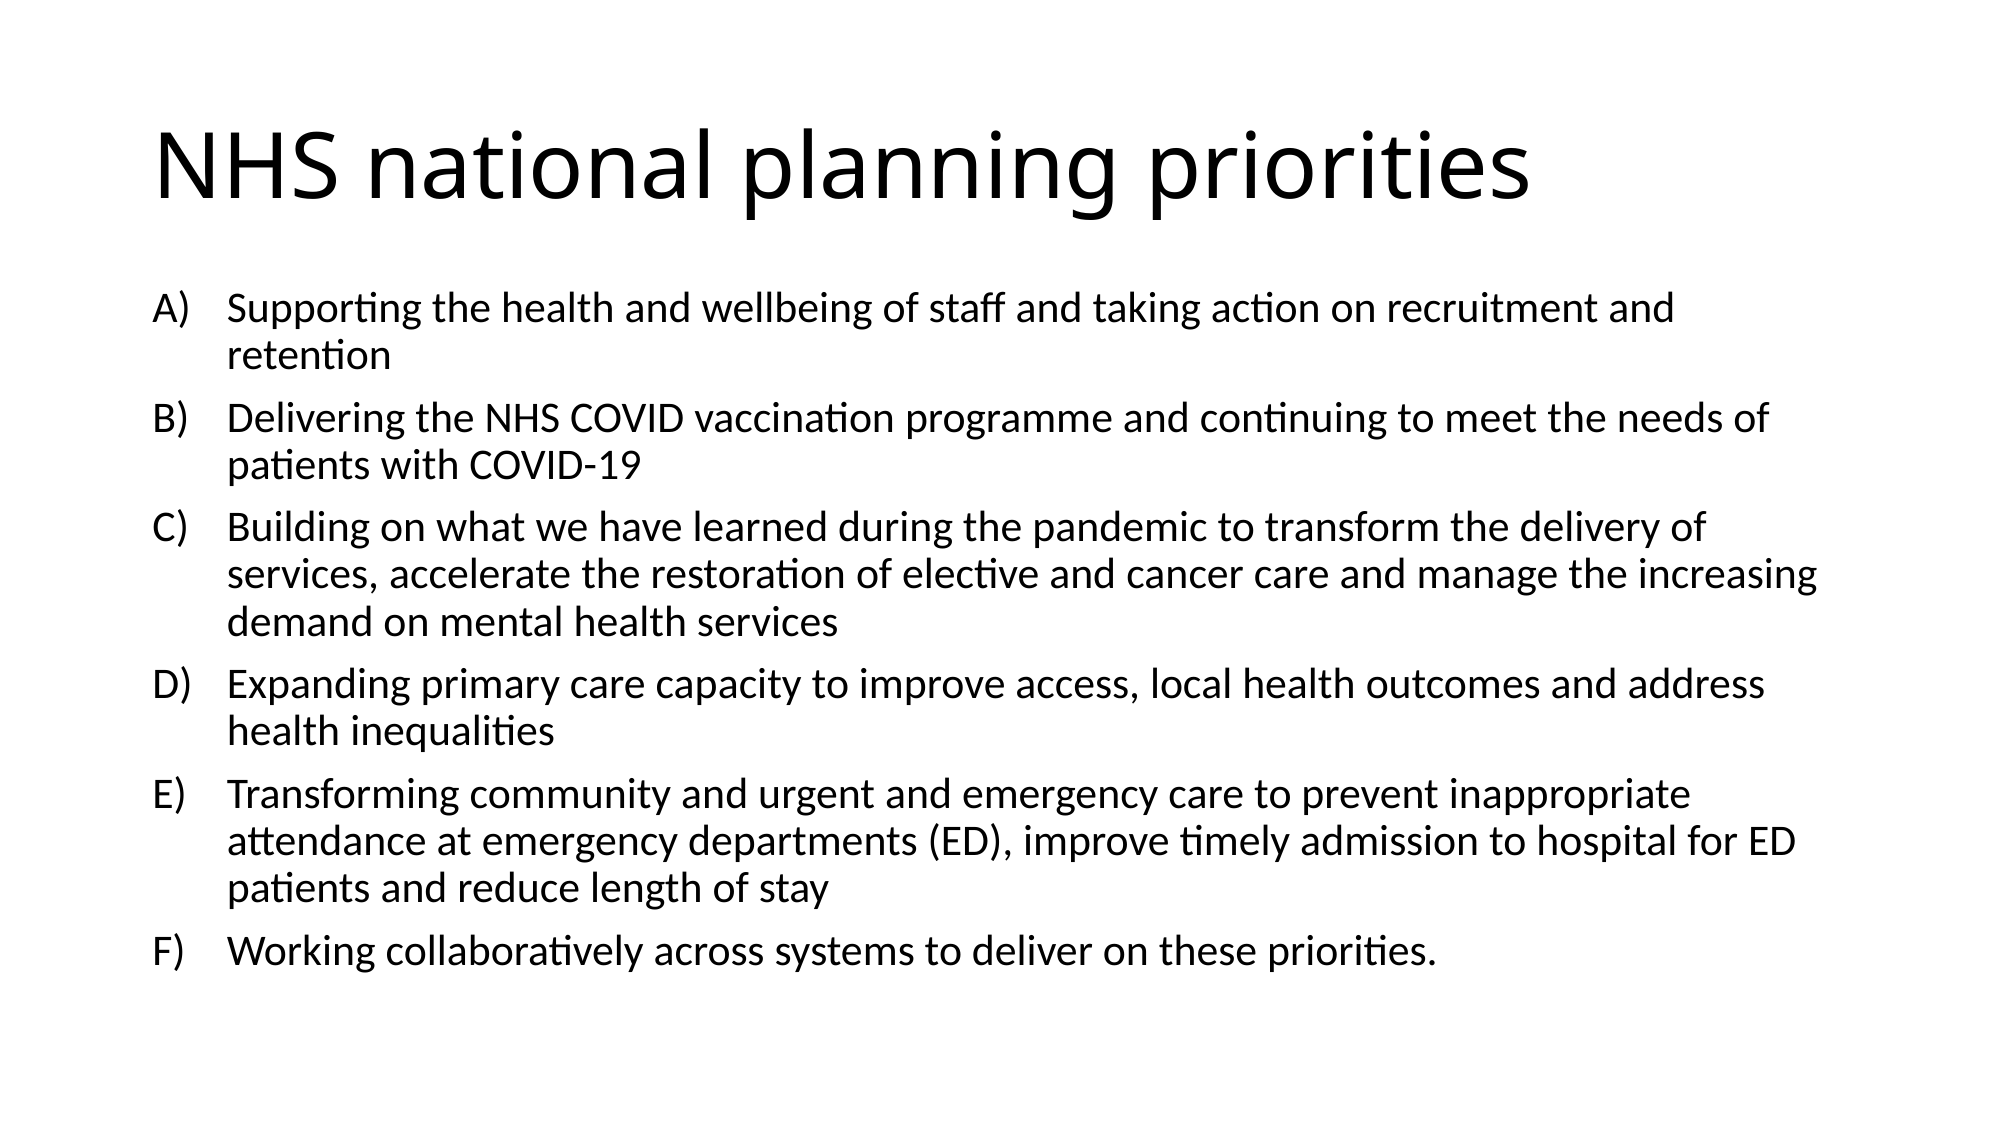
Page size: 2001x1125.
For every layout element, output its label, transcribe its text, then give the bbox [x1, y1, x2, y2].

title NHS national planning priorities [137, 59, 1863, 277]
list Supporting the health and wellbeing of staff and taking action on recruitment and retention Delivering the NHS COVID vaccination programme and continuing to meet the needs of patients with COVID-19 Building on what we have learned during the pandemic to transform the delivery of services, accelerate the restoration of elective and cancer care and manage the increasing demand on mental health services Expanding primary care capacity to improve access, local health outcomes and address health inequalities Transforming community and urgent and emergency care to prevent inappropriate attendance at emergency departments (ED), improve timely admission to hospital for ED patients and reduce length of stay Working collaboratively across systems to deliver on these priorities. [137, 277, 1863, 992]
